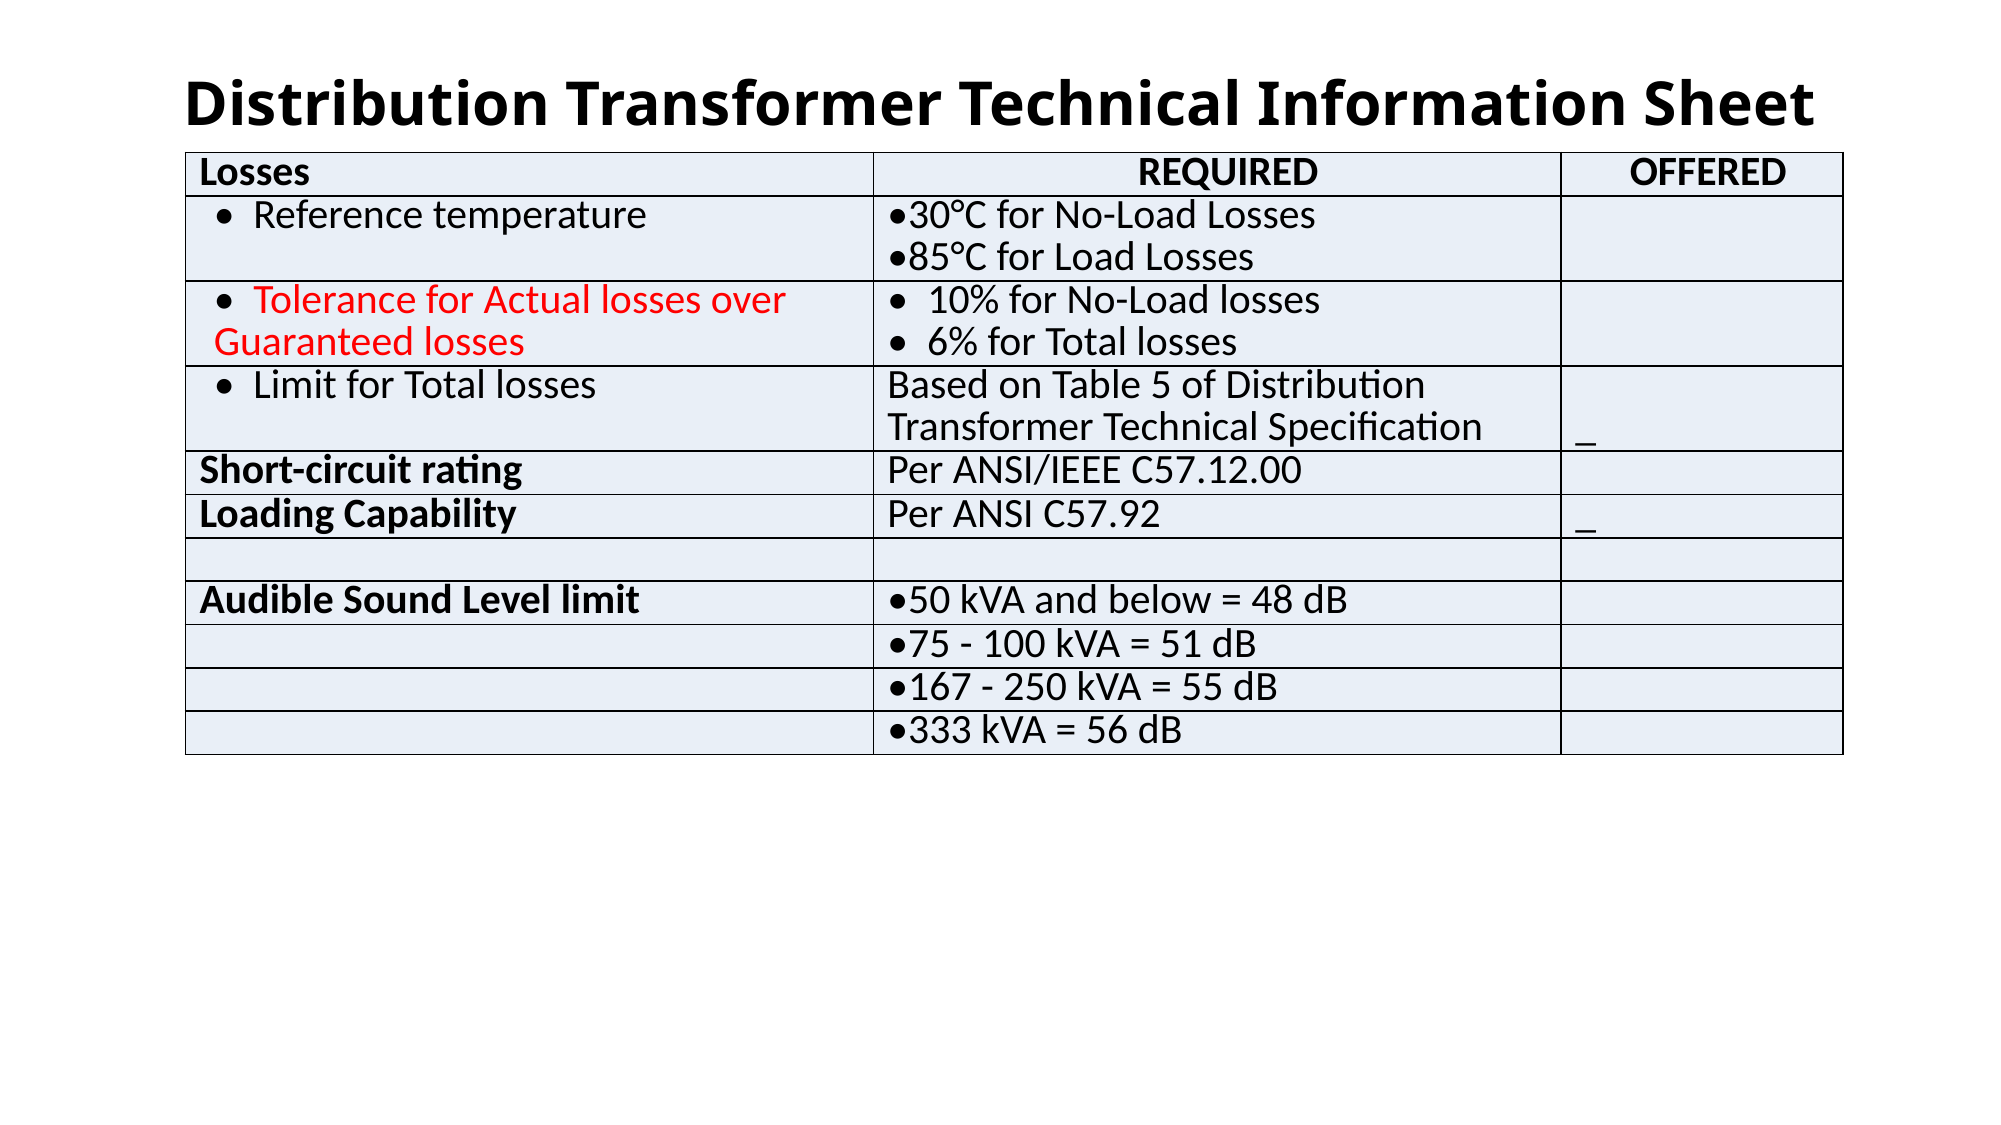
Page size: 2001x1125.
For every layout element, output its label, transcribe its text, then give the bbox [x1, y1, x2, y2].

table_cell •30°C for No-Load Losses •85°C for Load Losses [874, 197, 1560, 280]
table_cell _ [1562, 367, 1842, 450]
table_cell [874, 539, 1560, 580]
table_cell Loading Capability [186, 495, 873, 537]
table_cell •75 - 100 kVA = 51 dB [874, 625, 1560, 667]
table_cell _ [1562, 495, 1842, 537]
table_cell [186, 625, 873, 667]
table_cell •333 kVA = 56 dB [874, 712, 1560, 754]
table_header OFFERED [1562, 153, 1842, 195]
table_cell [1562, 282, 1842, 365]
table_cell • 10% for No-Load losses • 6% for Total losses [874, 282, 1560, 365]
table_cell [1562, 582, 1842, 624]
table_cell •167 - 250 kVA = 55 dB [874, 669, 1560, 710]
table_cell Per ANSI/IEEE C57.12.00 [874, 452, 1560, 494]
table_cell •50 kVA and below = 48 dB [874, 582, 1560, 624]
table_cell [1562, 712, 1842, 754]
table_cell • Limit for Total losses [186, 367, 873, 450]
table_cell • Tolerance for Actual losses over Guaranteed losses [186, 282, 873, 365]
table_cell [186, 669, 873, 710]
title Distribution Transformer Technical Information Sheet [137, 59, 1863, 153]
table_cell [1562, 197, 1842, 280]
table_cell Per ANSI C57.92 [874, 495, 1560, 537]
table_cell Short-circuit rating [186, 452, 873, 494]
table_header Losses [186, 153, 873, 195]
table_cell [1562, 452, 1842, 494]
table_cell Based on Table 5 of Distribution Transformer Technical Specification [874, 367, 1560, 450]
table_cell [1562, 625, 1842, 667]
table_cell [186, 539, 873, 580]
table_header REQUIRED [874, 153, 1560, 195]
table_cell [1562, 669, 1842, 710]
table_cell [186, 712, 873, 754]
table_cell [1562, 539, 1842, 580]
table_cell Audible Sound Level limit [186, 582, 873, 624]
table_cell • Reference temperature [186, 197, 873, 280]
